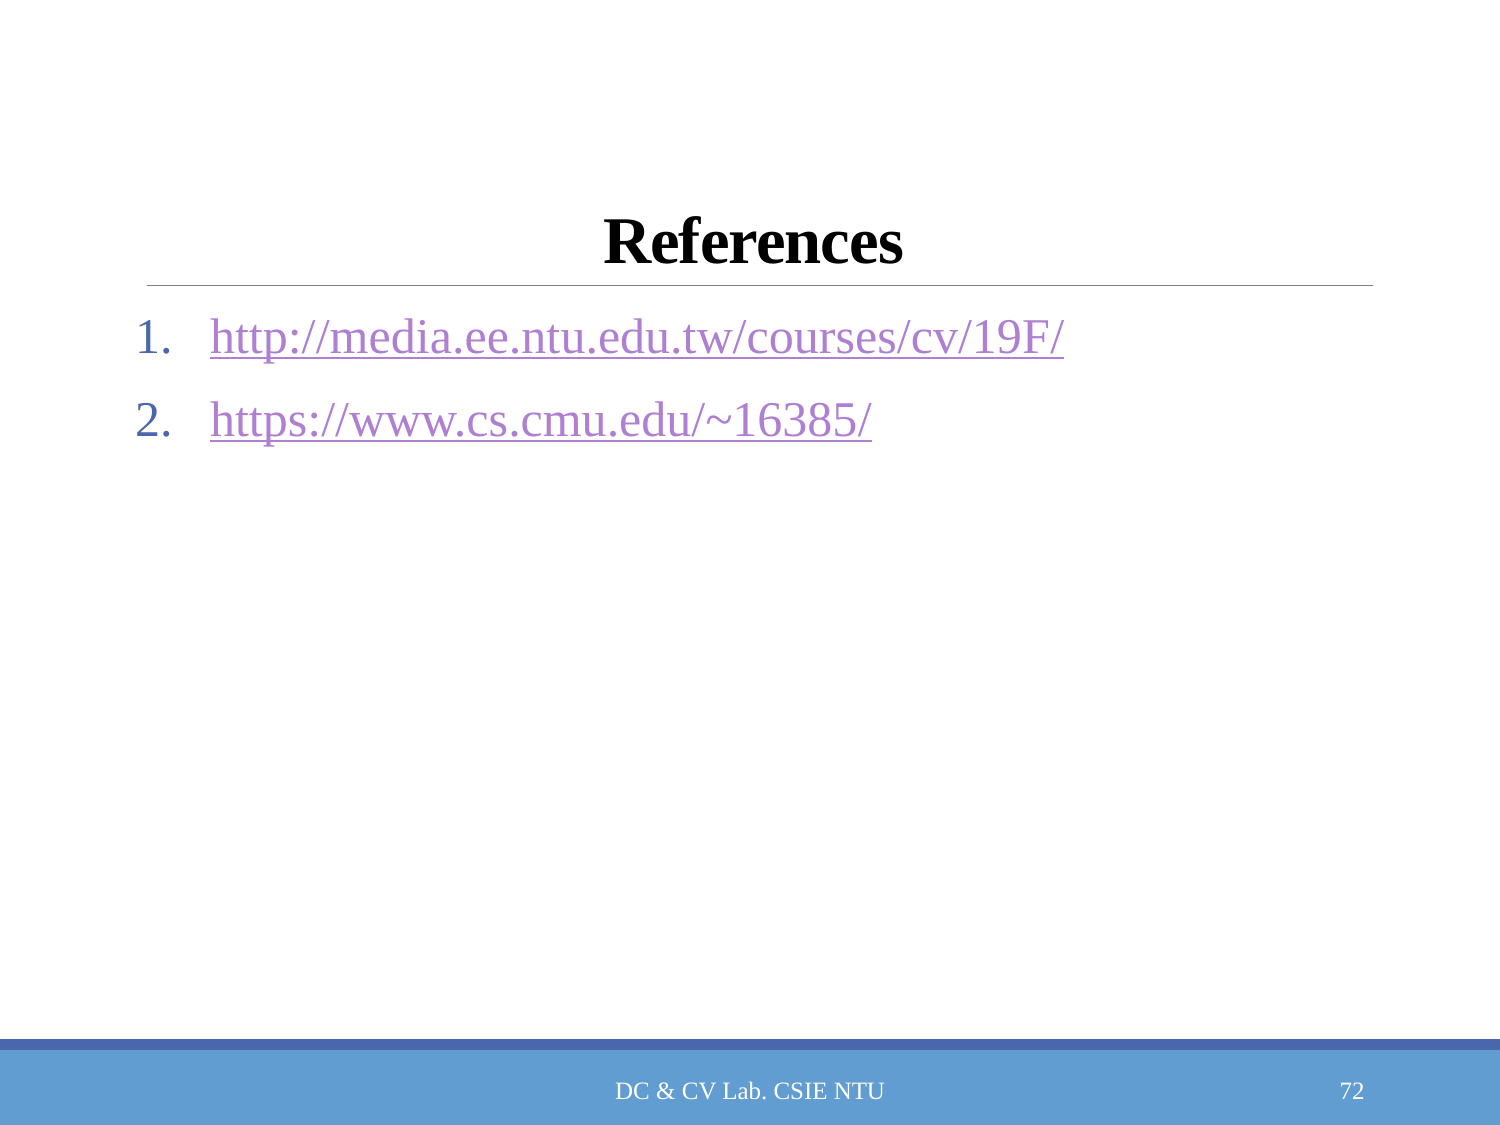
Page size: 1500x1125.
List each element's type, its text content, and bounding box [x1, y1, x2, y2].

footer DC & CV Lab. CSIE NTU [453, 1059, 1047, 1120]
title References [135, 47, 1373, 285]
slide_number 72 [1218, 1059, 1380, 1120]
list http://media.ee.ntu.edu.tw/courses/cv/19F/ https://www.cs.cmu.edu/~16385/ [135, 302, 1373, 956]
